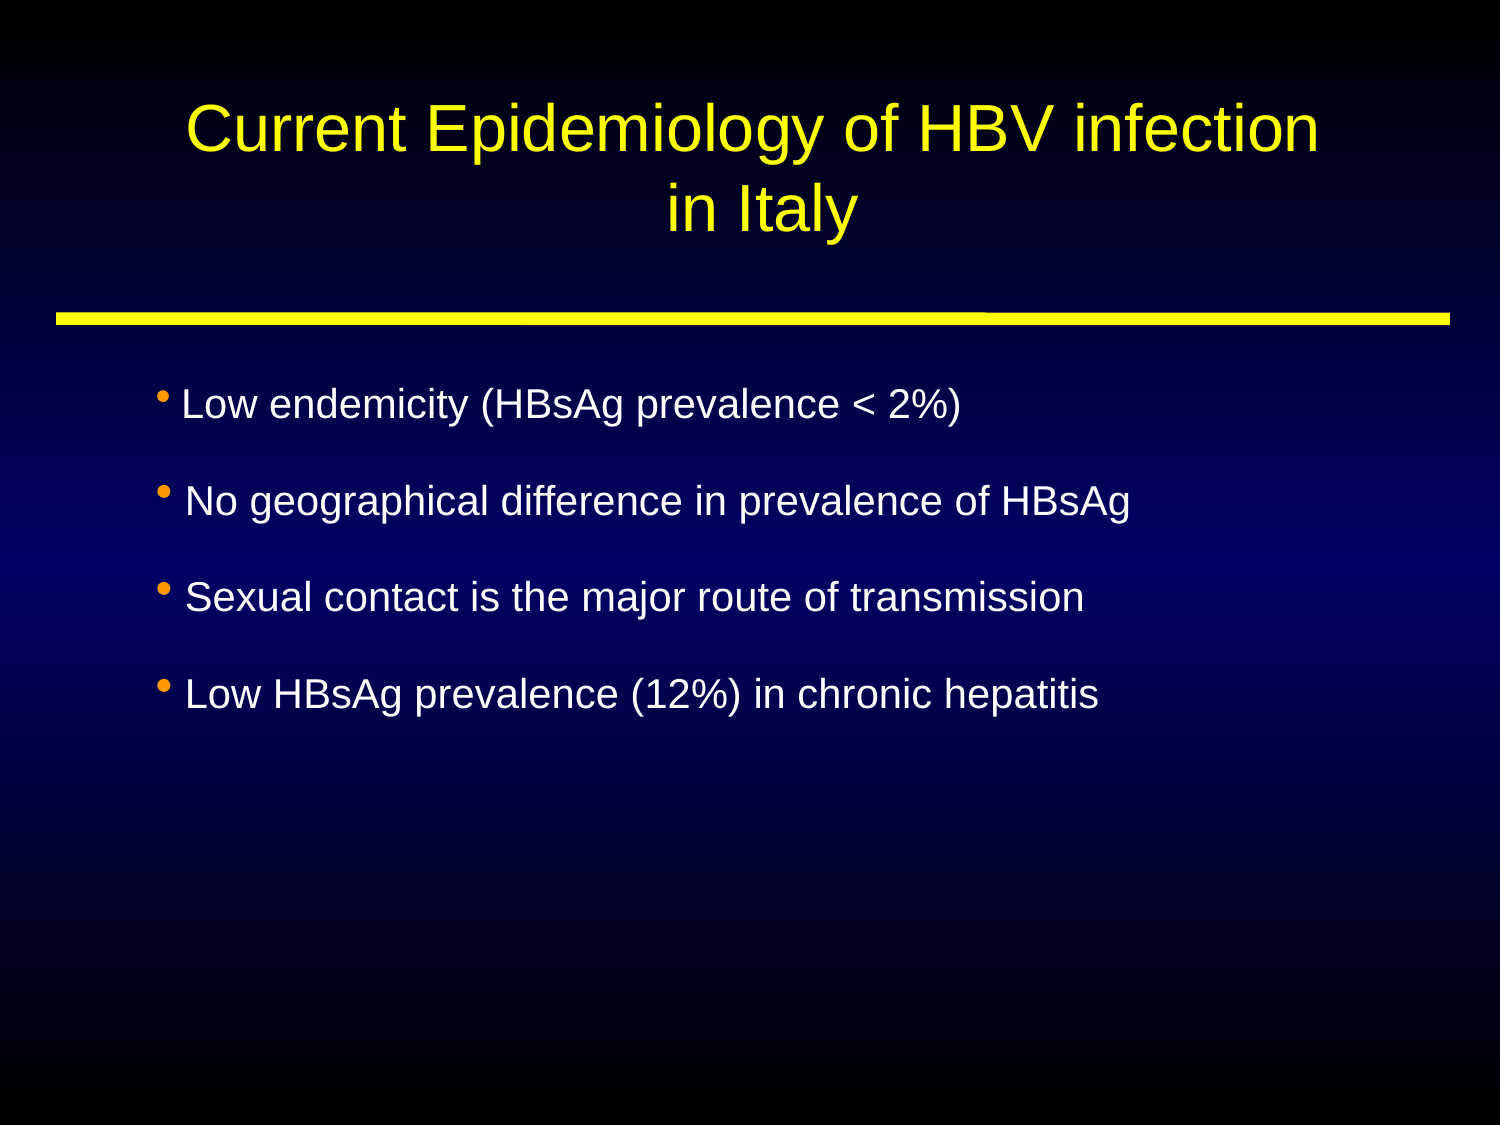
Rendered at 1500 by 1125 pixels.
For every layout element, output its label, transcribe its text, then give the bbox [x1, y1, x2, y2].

text_box Current Epidemiology of HBV infection in Italy [69, 43, 1438, 286]
text_box Low endemicity (HBsAg prevalence < 2%) No geographical difference in prevalence of HBsAg Sexual contact is the major route of transmission Low HBsAg prevalence (12%) in chronic hepatitis [140, 378, 1386, 970]
